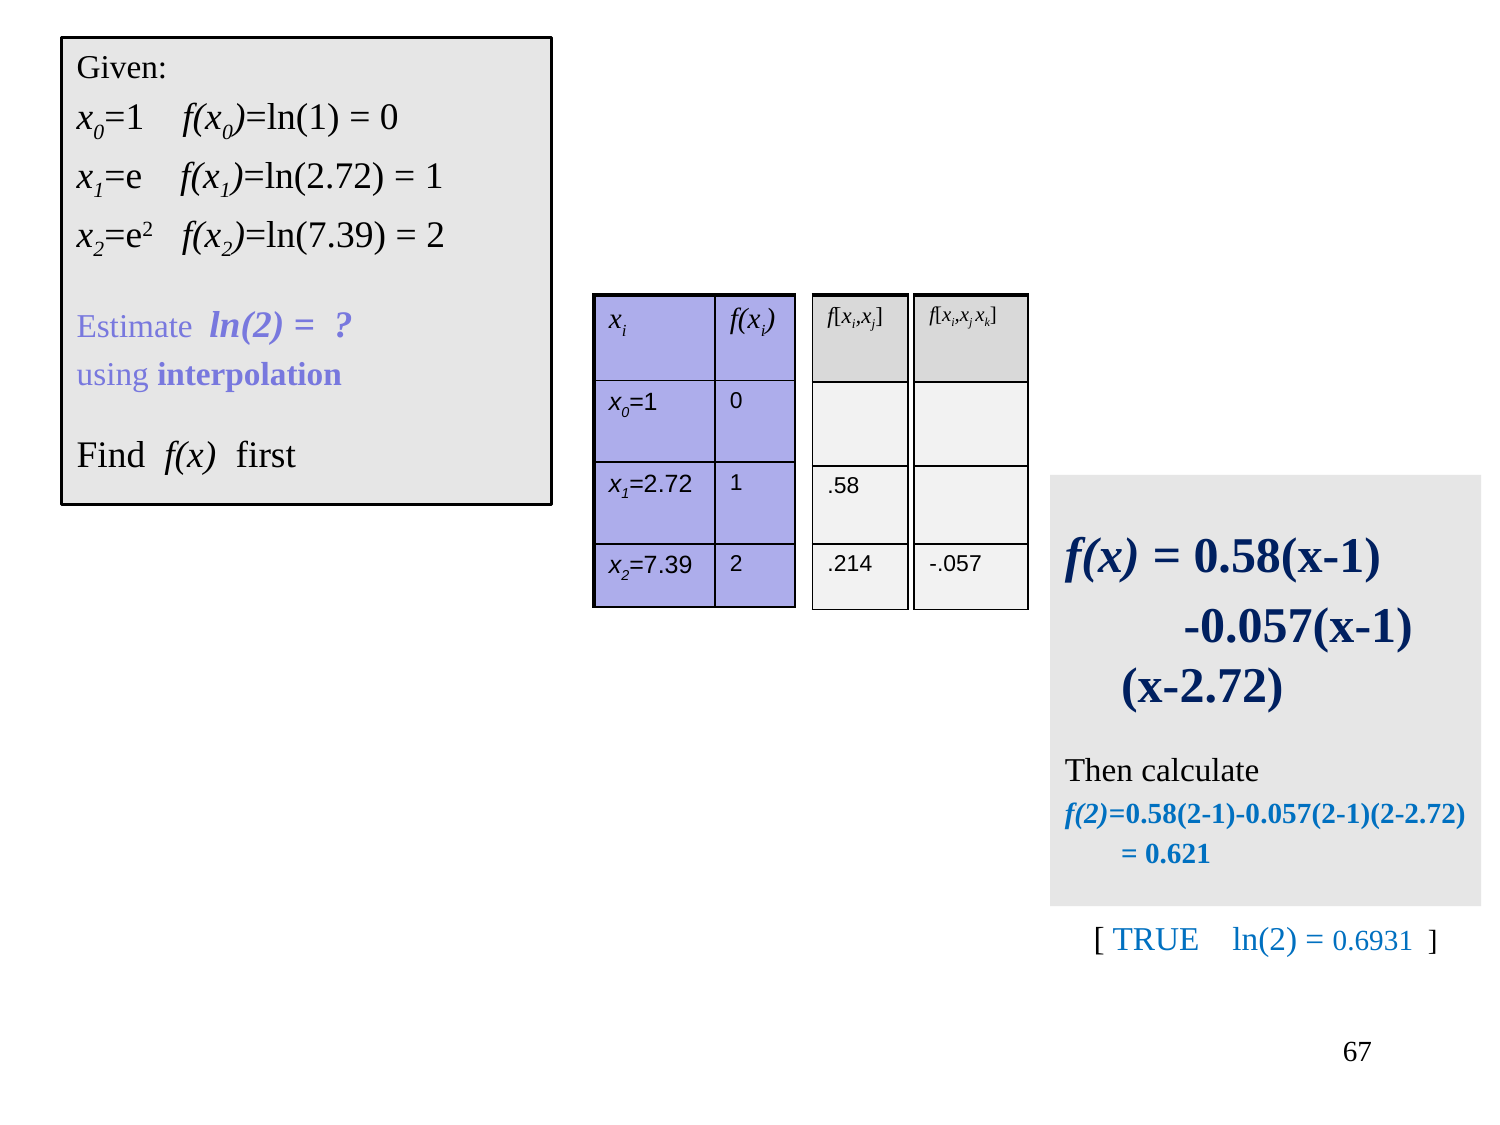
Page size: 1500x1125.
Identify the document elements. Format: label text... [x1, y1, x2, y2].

table_cell 0 [716, 381, 794, 461]
table_header xi [596, 297, 714, 380]
table_cell 2 [716, 545, 794, 606]
table_cell x0=1 [596, 381, 714, 461]
table_cell [813, 383, 907, 465]
table_cell [915, 383, 1027, 465]
table_header f(xi) [716, 297, 794, 380]
text_box f(x) = 0.58(x-1) -0.057(x-1)(x-2.72) Then calculate f(2)=0.58(2-1)-0.057(2-1)(2-2.72) = 0.621 [ TRUE ln(2) = 0.6931 ] [1050, 474, 1482, 907]
table_header f[xi,xj] [813, 297, 907, 381]
table_cell .214 [813, 545, 907, 609]
table_cell x2=7.39 [596, 545, 714, 606]
table_cell [915, 467, 1027, 543]
table_cell .58 [813, 467, 907, 543]
table_cell x1=2.72 [596, 463, 714, 543]
table_header f[xi,xj xk] [915, 297, 1027, 381]
table_cell -.057 [915, 545, 1027, 609]
list Given: x0=1 f(x0)=ln(1) = 0 x1=e f(x1)=ln(2.72) = 1 x2=e2 f(x2)=ln(7.39) = 2 Estimate ln(2) = ? using interpolation Find f(x) first [61, 37, 552, 505]
table_cell 1 [716, 463, 794, 543]
slide_number 67 [1074, 1025, 1388, 1100]
